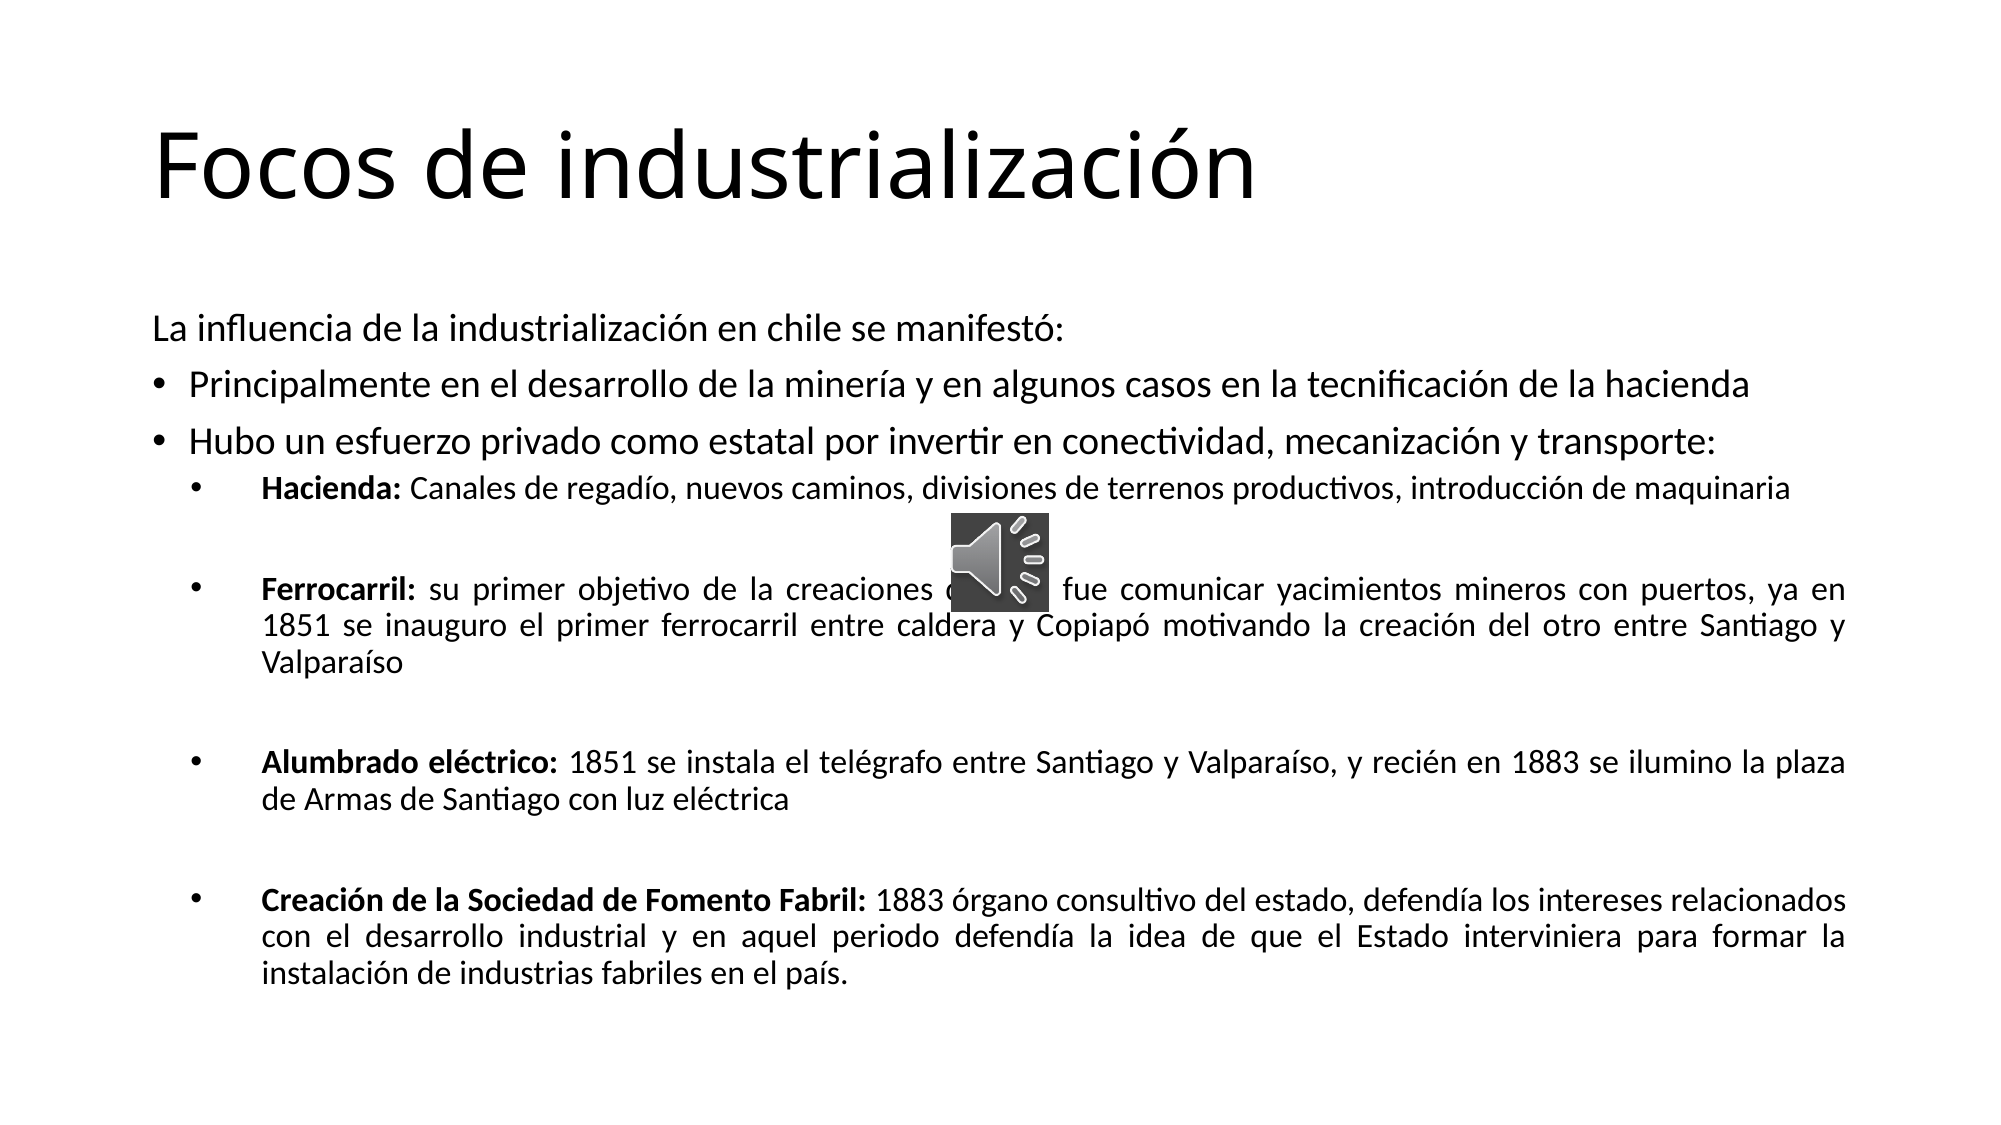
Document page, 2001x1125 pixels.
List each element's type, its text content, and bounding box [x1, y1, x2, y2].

list La influencia de la industrialización en chile se manifestó: Principalmente en el desarrollo de la minería y en algunos casos en la tecnificación de la hacienda Hubo un esfuerzo privado como estatal por invertir en conectividad, mecanización y transporte: Hacienda: Canales de regadío, nuevos caminos, divisiones de terrenos productivos, introducción de maquinaria Ferrocarril: su primer objetivo de la creaciones de este fue comunicar yacimientos mineros con puertos, ya en 1851 se inauguro el primer ferrocarril entre caldera y Copiapó motivando la creación del otro entre Santiago y Valparaíso Alumbrado eléctrico: 1851 se instala el telégrafo entre Santiago y Valparaíso, y recién en 1883 se ilumino la plaza de Armas de Santiago con luz eléctrica Creación de la Sociedad de Fomento Fabril: 1883 órgano consultivo del estado, defendía los intereses relacionados con el desarrollo industrial y en aquel periodo defendía la idea de que el Estado interviniera para formar la instalación de industrias fabriles en el país. [137, 299, 1863, 1014]
title Focos de industrialización [137, 59, 1863, 278]
picture [949, 512, 1050, 613]
